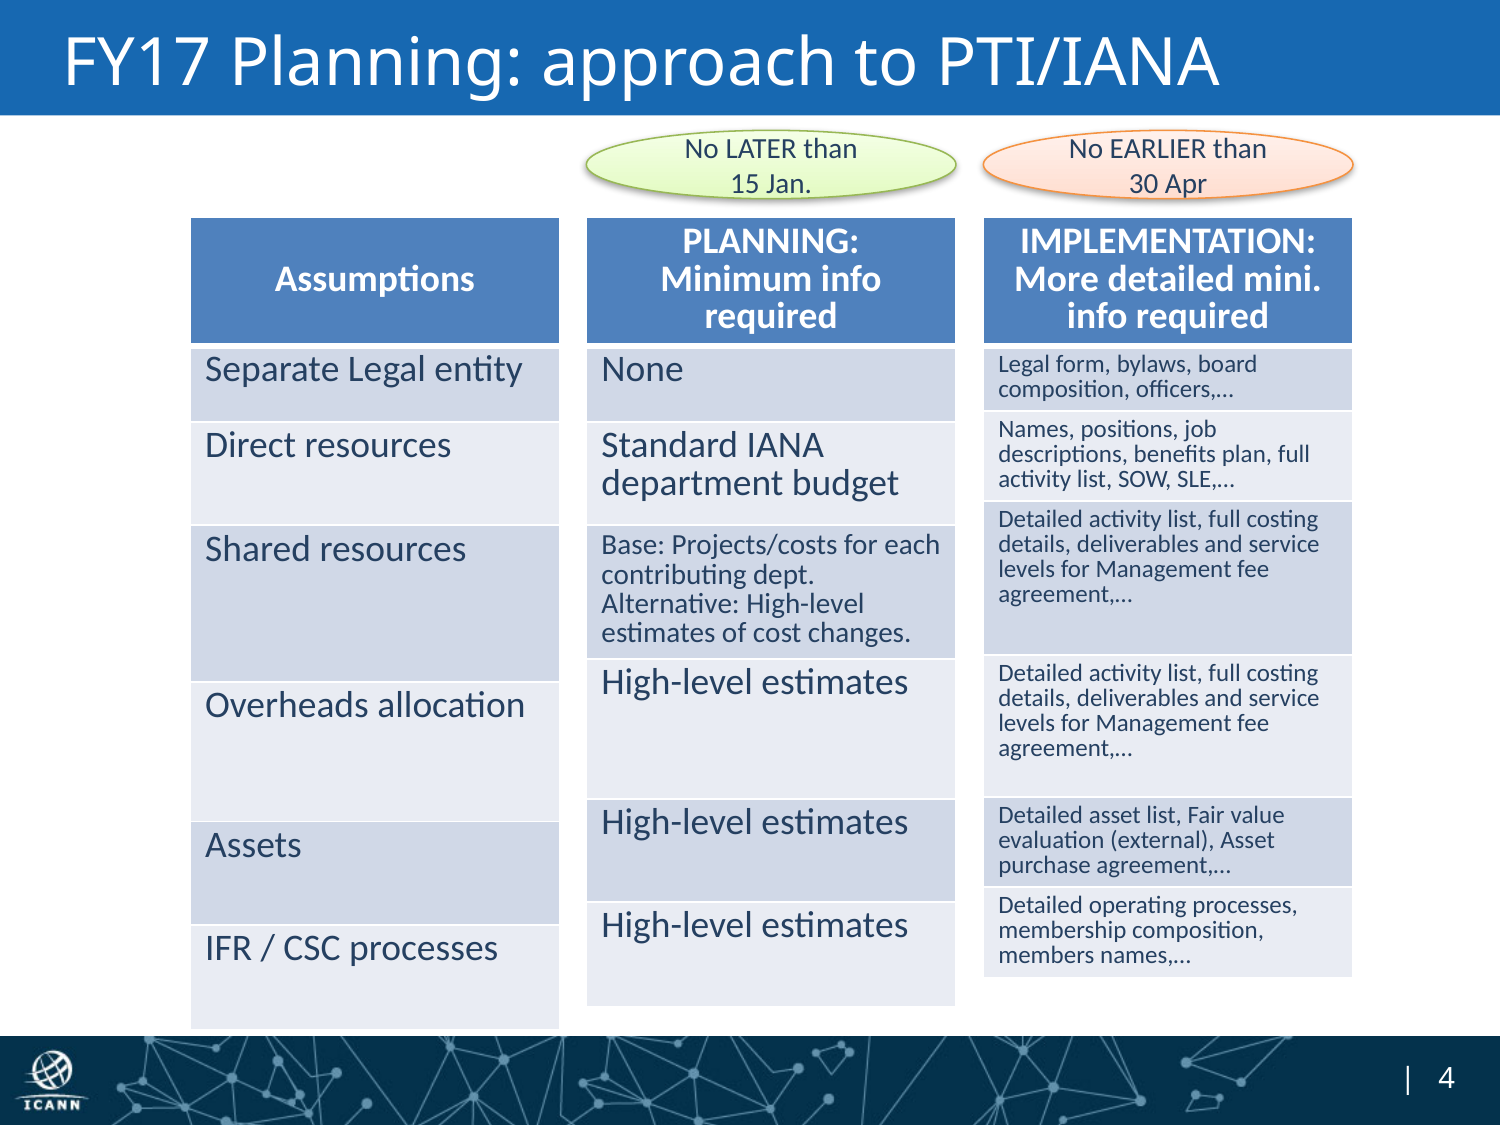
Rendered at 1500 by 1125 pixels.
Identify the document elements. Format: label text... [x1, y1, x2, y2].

title FY17 Planning: approach to PTI/IANA [0, 0, 1500, 116]
table_cell Assets [191, 822, 559, 924]
table_cell Direct resources [191, 423, 559, 524]
table_cell High-level estimates [587, 903, 955, 1006]
table_cell Detailed asset list, Fair value evaluation (external), Asset purchase agreement,… [984, 798, 1352, 886]
table_cell Detailed activity list, full costing details, deliverables and service levels for Management fee agreement,… [984, 502, 1352, 654]
table_cell Detailed activity list, full costing details, deliverables and service levels for Management fee agreement,… [984, 656, 1352, 796]
table_cell Overheads allocation [191, 683, 559, 821]
table_cell Legal form, bylaws, board composition, officers,… [984, 349, 1352, 410]
table_cell Names, positions, job descriptions, benefits plan, full activity list, SOW, SLE,… [984, 412, 1352, 500]
table_cell Separate Legal entity [191, 349, 559, 421]
table_cell Shared resources [191, 526, 559, 681]
picture [0, 1036, 1500, 1125]
table_cell High-level estimates [587, 660, 955, 798]
table_header Assumptions [191, 218, 559, 343]
table_cell High-level estimates [587, 800, 955, 901]
table_header PLANNING: Minimum info required [587, 218, 955, 343]
table_cell Detailed operating processes, membership composition, members names,… [984, 888, 1352, 977]
table_cell Base: Projects/costs for each contributing dept. Alternative: High-level estimates of cost changes. [587, 526, 955, 658]
table_cell None [587, 349, 955, 421]
table_cell Standard IANA department budget [587, 423, 955, 524]
table_cell IFR / CSC processes [191, 926, 559, 1029]
table_header IMPLEMENTATION: More detailed mini. info required [984, 218, 1352, 343]
text_box No LATER than 15 Jan. [585, 129, 957, 200]
text_box No EARLIER than 30 Apr [982, 129, 1354, 200]
